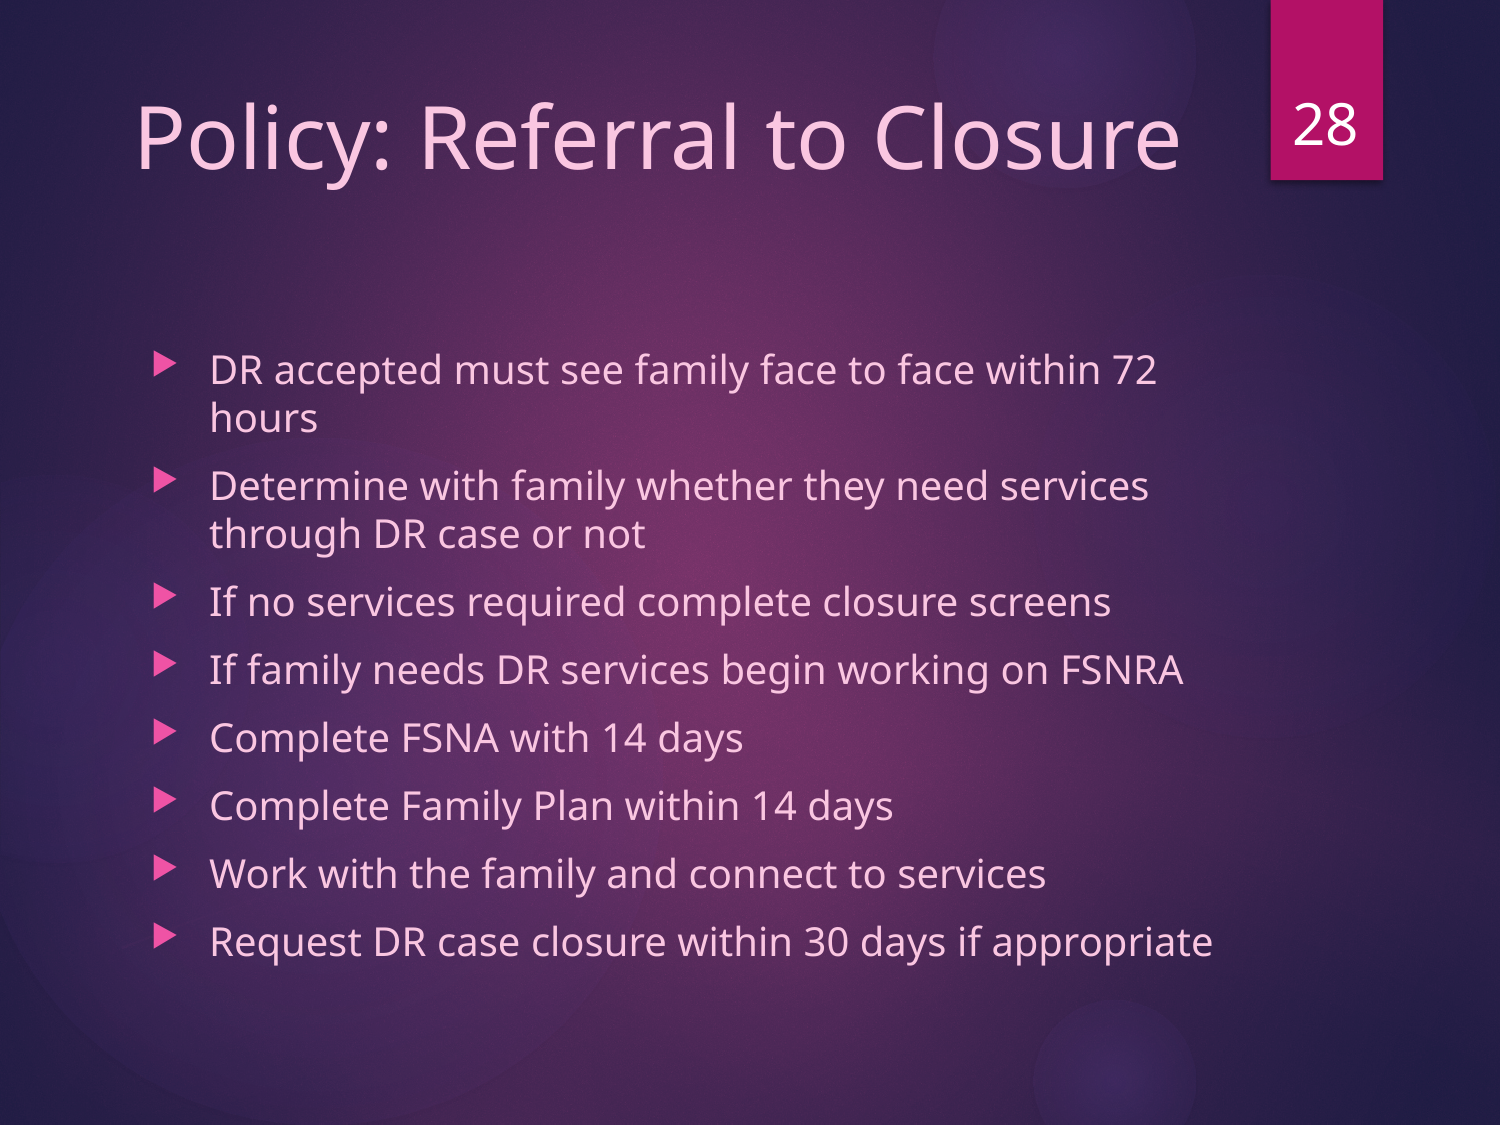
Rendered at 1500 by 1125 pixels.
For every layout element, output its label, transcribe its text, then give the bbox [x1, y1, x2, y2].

slide_number 28 [1273, 48, 1378, 175]
title Policy: Referral to Closure [79, 74, 1237, 304]
list DR accepted must see family face to face within 72 hours Determine with family whether they need services through DR case or not If no services required complete closure screens If family needs DR services begin working on FSNRA Complete FSNA with 14 days Complete Family Plan within 14 days Work with the family and connect to services Request DR case closure within 30 days if appropriate [135, 336, 1237, 1025]
